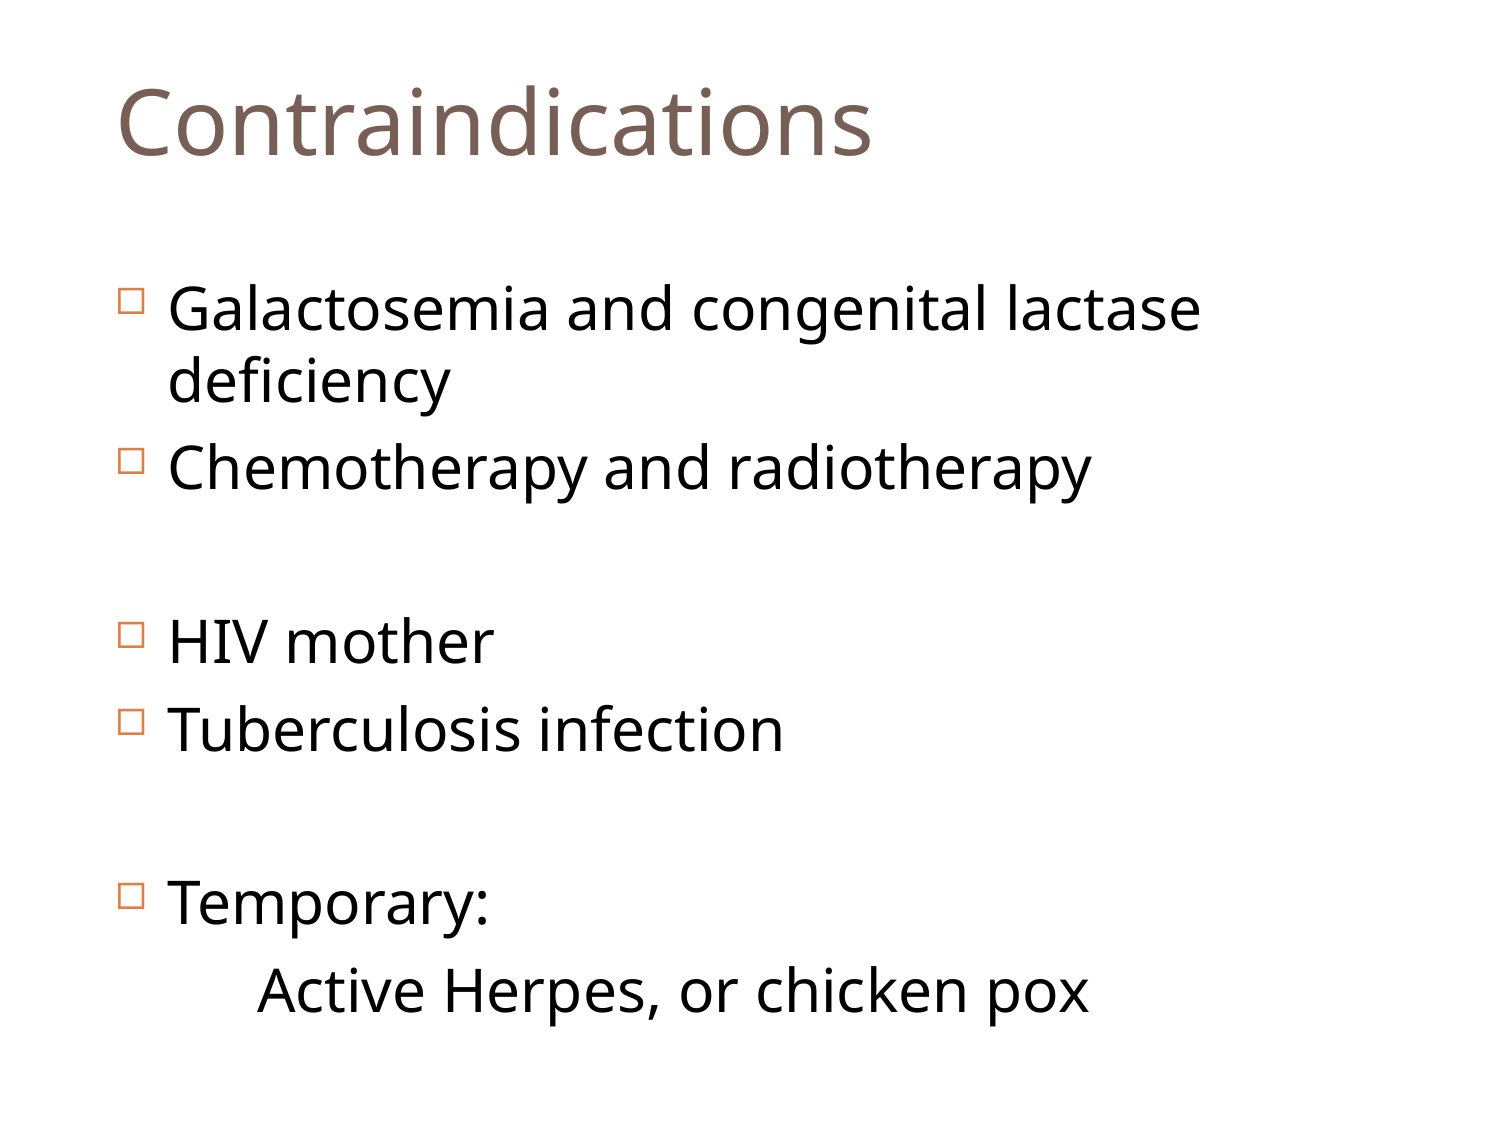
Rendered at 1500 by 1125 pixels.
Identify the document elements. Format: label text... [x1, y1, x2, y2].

list Galactosemia and congenital lactase deficiency Chemotherapy and radiotherapy HIV mother Tuberculosis infection Temporary: Active Herpes, or chicken pox [100, 262, 1438, 1000]
title Contraindications [100, 37, 1438, 200]
